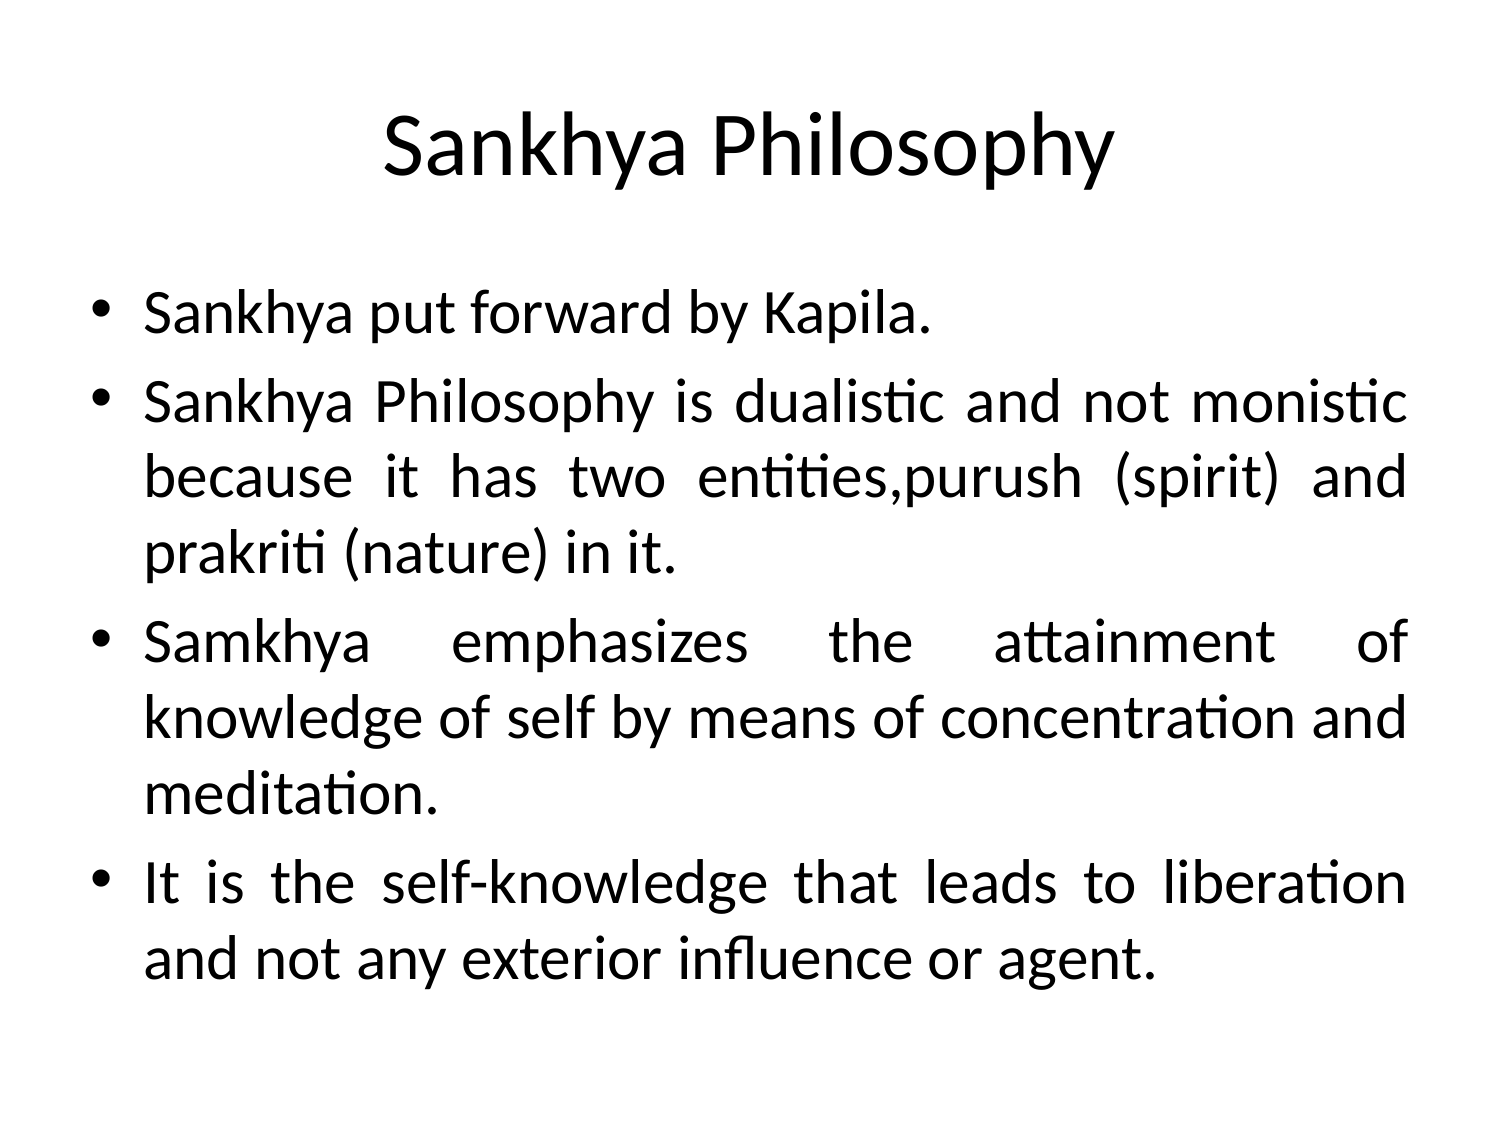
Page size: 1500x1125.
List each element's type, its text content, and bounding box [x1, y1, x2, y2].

title Sankhya Philosophy [75, 45, 1425, 233]
list Sankhya put forward by Kapila. Sankhya Philosophy is dualistic and not monistic because it has two entities,purush (spirit) and prakriti (nature) in it. Samkhya emphasizes the attainment of knowledge of self by means of concentration and meditation. It is the self-knowledge that leads to liberation and not any exterior influence or agent. [75, 262, 1425, 1005]
